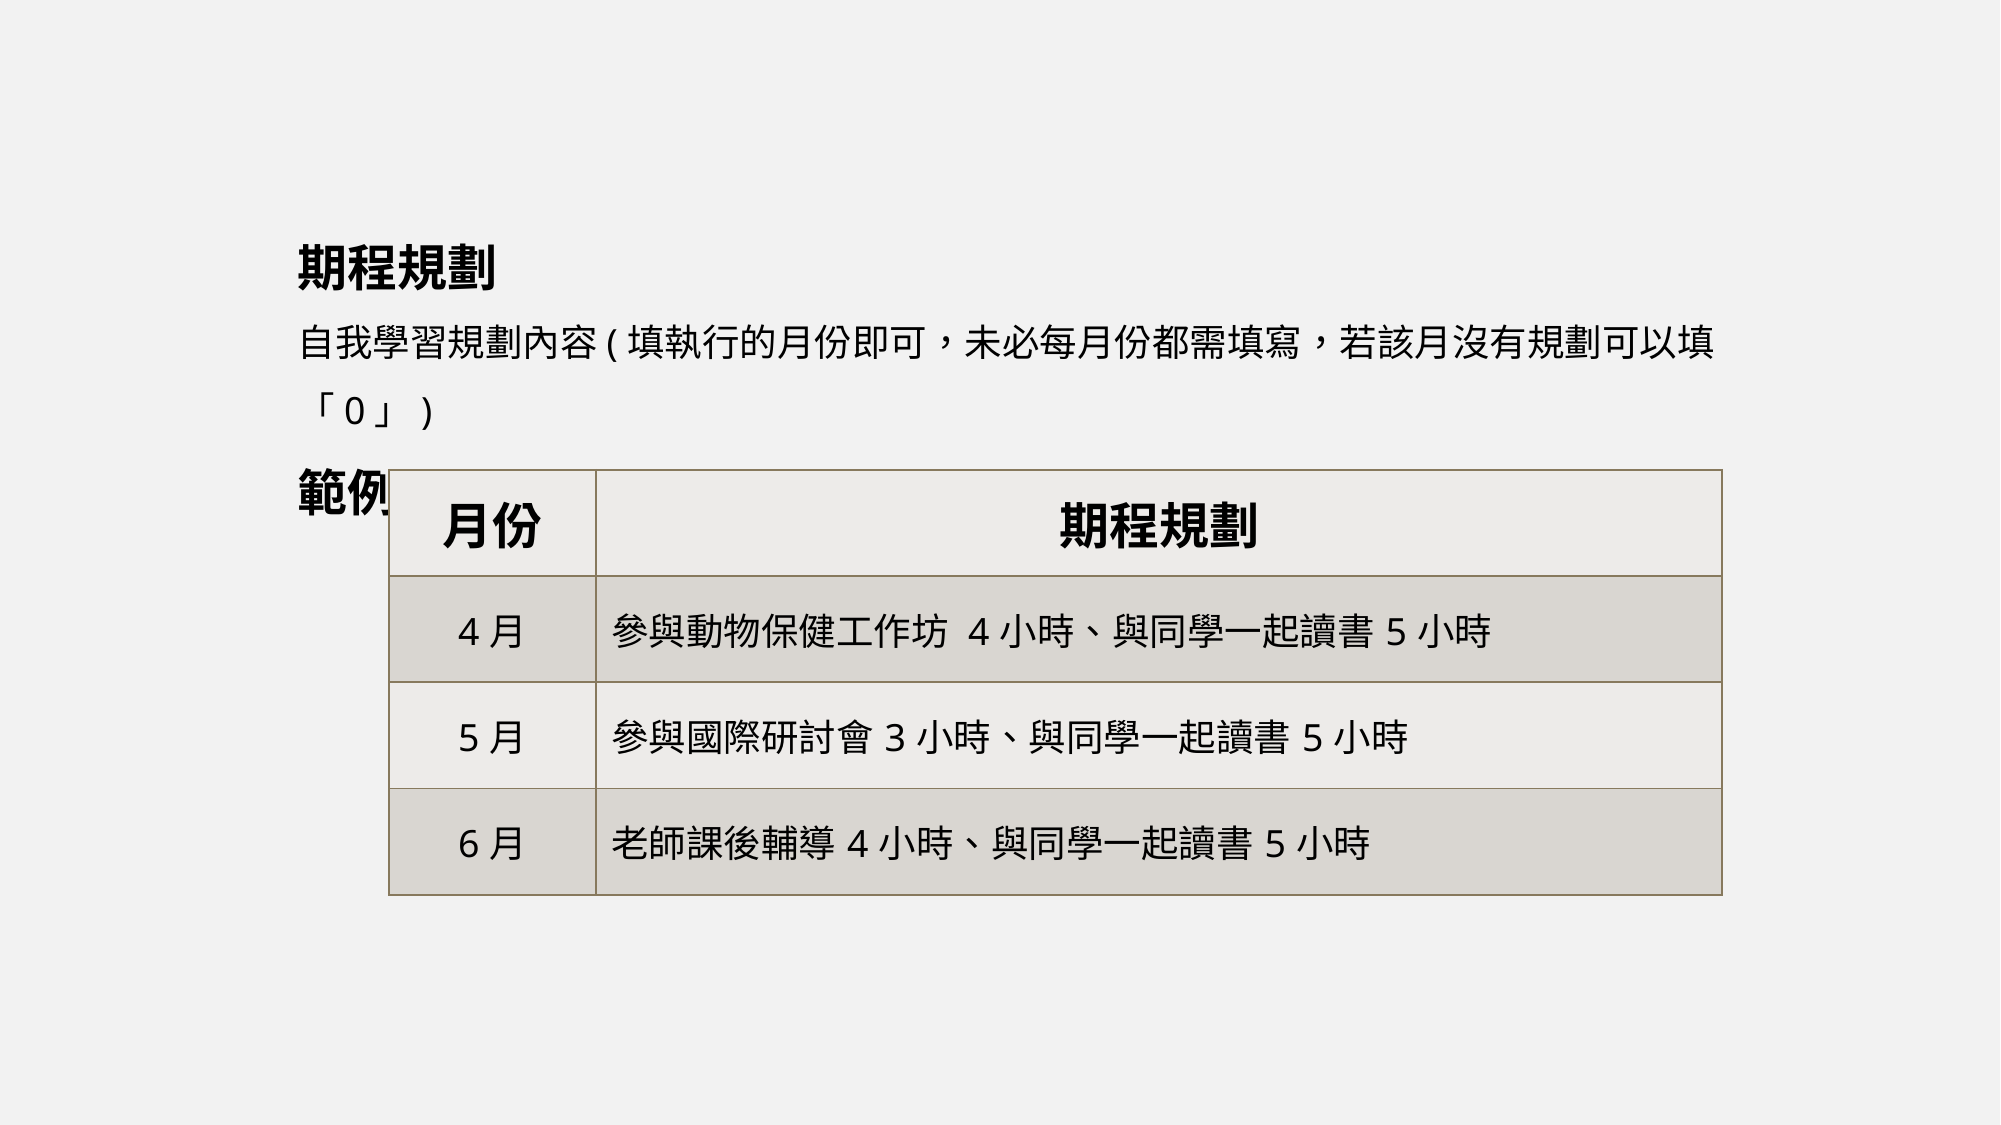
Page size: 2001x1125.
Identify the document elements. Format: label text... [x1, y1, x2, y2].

table_cell 老師課後輔導4小時、與同學一起讀書5小時 [597, 789, 1721, 894]
table_cell 參與動物保健工作坊 4小時、與同學一起讀書5小時 [597, 577, 1721, 681]
table_header 月份 [390, 471, 595, 575]
table_header 期程規劃 [597, 471, 1721, 575]
table_cell 5月 [390, 683, 595, 788]
table_cell 6月 [390, 789, 595, 894]
table_cell 4月 [390, 577, 595, 681]
text_box 期程規劃 自我學習規劃內容(填執行的月份即可，未必每月份都需填寫，若該月沒有規劃可以填「0」) 範例: [282, 228, 1829, 924]
table_cell 參與國際研討會3小時、與同學一起讀書5小時 [597, 683, 1721, 788]
